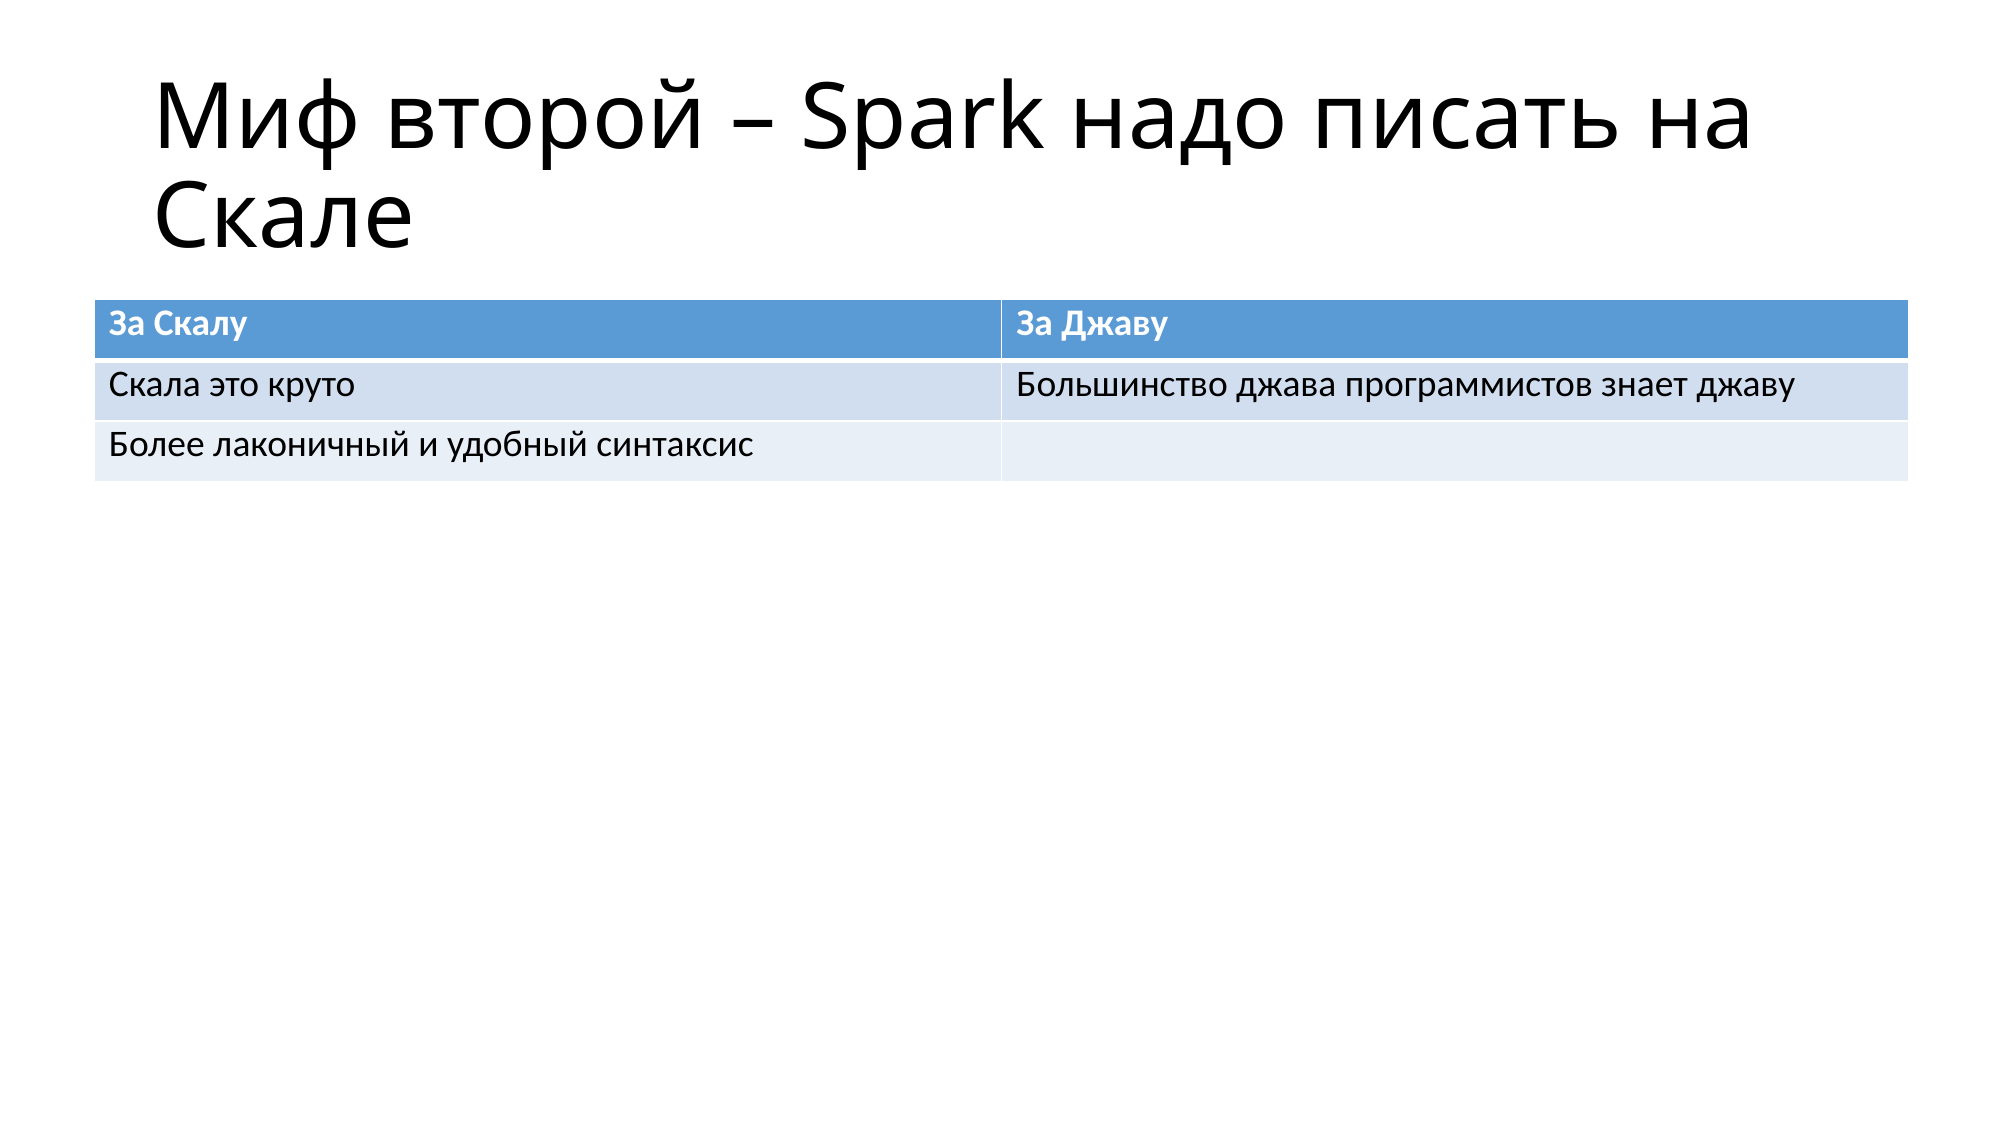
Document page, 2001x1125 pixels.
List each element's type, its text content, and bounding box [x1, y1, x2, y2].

table_cell [1002, 422, 1908, 481]
title Миф второй – Spark надо писать на Скале [137, 59, 1863, 278]
table_cell Скала это круто [95, 363, 1001, 420]
table_cell Более лаконичный и удобный синтаксис [95, 422, 1001, 481]
table_header За Джаву [1002, 300, 1908, 358]
table_header За Скалу [95, 300, 1001, 358]
table_cell Большинство джава программистов знает джаву [1002, 363, 1908, 420]
